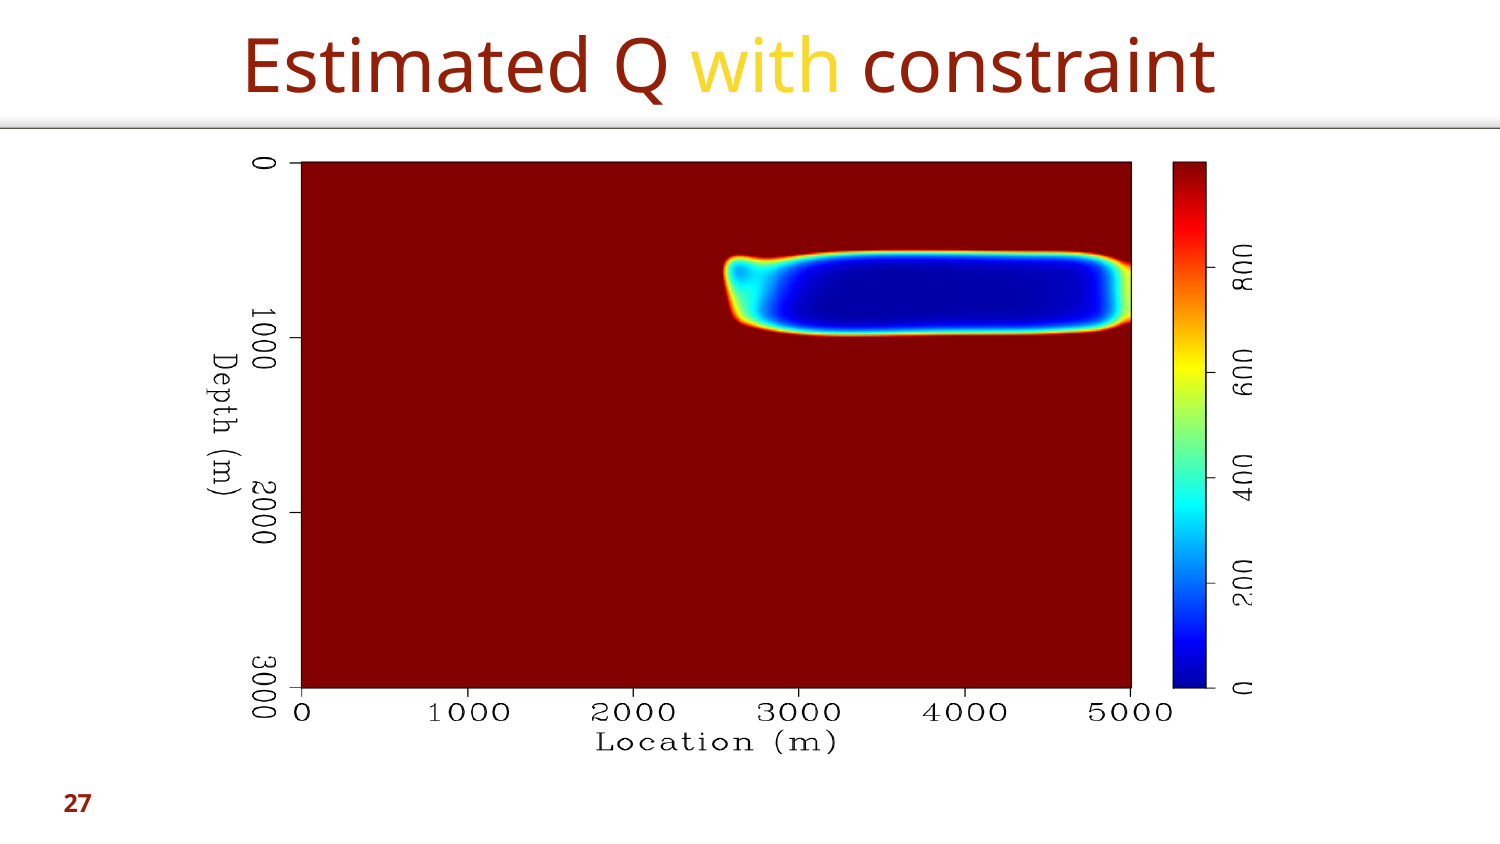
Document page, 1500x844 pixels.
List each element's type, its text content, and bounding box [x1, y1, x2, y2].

slide_number 27 [27, 782, 128, 827]
title Estimated Q with constraint [56, 7, 1402, 117]
picture [0, 113, 1500, 129]
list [55, 156, 1403, 755]
